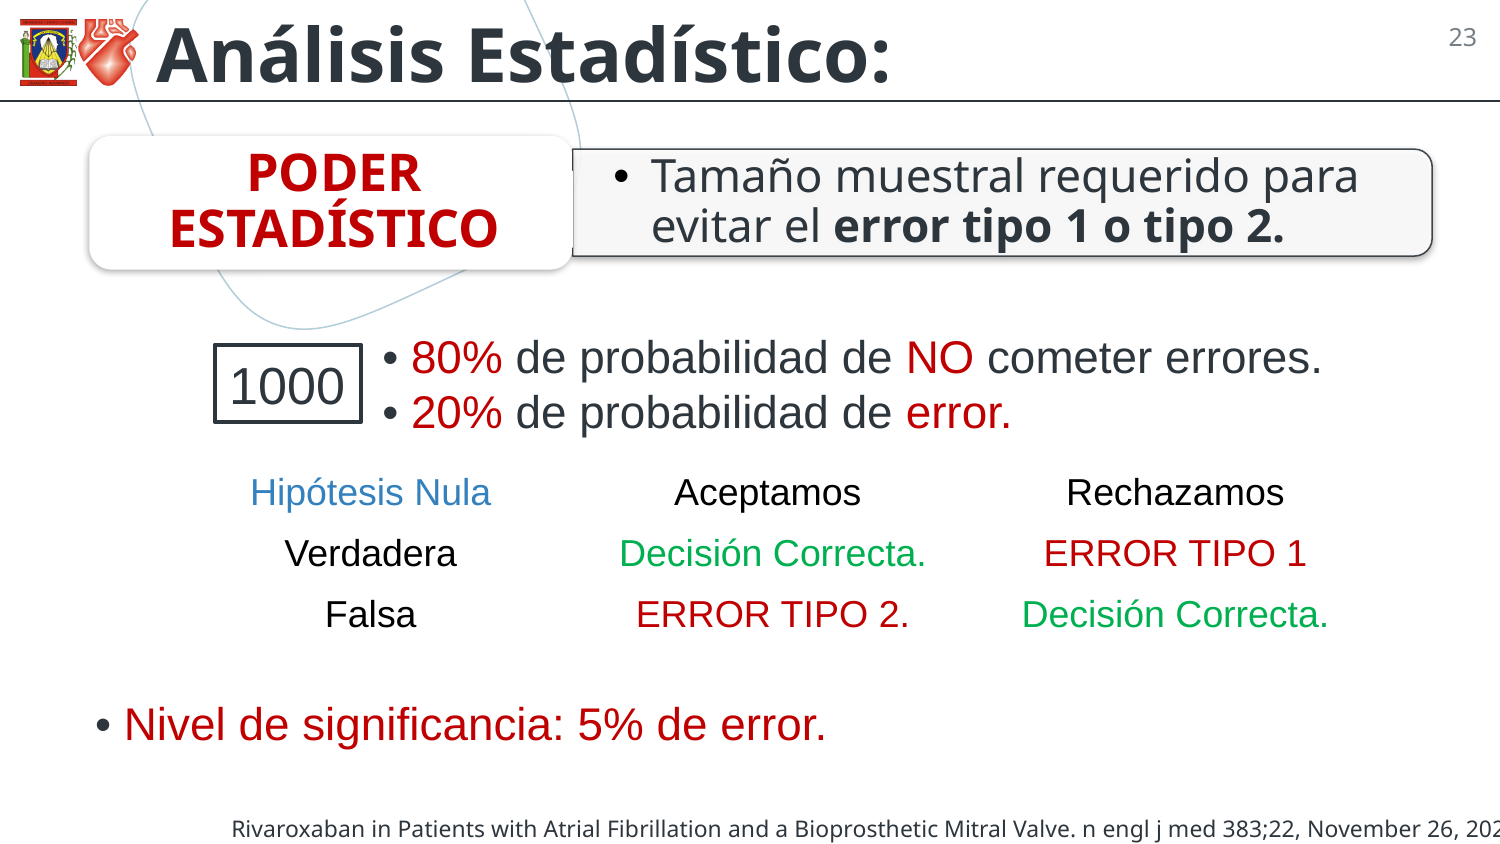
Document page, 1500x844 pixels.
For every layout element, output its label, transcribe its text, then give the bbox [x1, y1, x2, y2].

slide_number 23 [1387, 21, 1478, 86]
picture [16, 19, 139, 86]
table_header Rechazamos [974, 464, 1377, 525]
table_cell Decisión Correcta. [974, 586, 1377, 646]
table_cell Decisión Correcta. [572, 525, 974, 586]
table_cell Verdadera [169, 525, 572, 586]
text_box • Nivel de significancia: 5% de error. [59, 687, 1192, 761]
table_header Aceptamos [572, 464, 974, 525]
table_cell ERROR TIPO 1 [974, 525, 1377, 586]
text_box Análisis Estadístico: [156, 7, 1221, 84]
table_header Hipótesis Nula [169, 464, 572, 525]
text_box Rivaroxaban in Patients with Atrial Fibrillation and a Bioprosthetic Mitral Valve. n engl j med 383;22, November 26, 2020. [231, 780, 1500, 842]
text_box • 80% de probabilidad de NO cometer errores. • 20% de probabilidad de error. [346, 319, 1479, 408]
table_cell ERROR TIPO 2. [572, 586, 974, 646]
table_cell Falsa [169, 586, 572, 646]
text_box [88, 135, 1433, 270]
text_box 1000 [213, 343, 363, 424]
